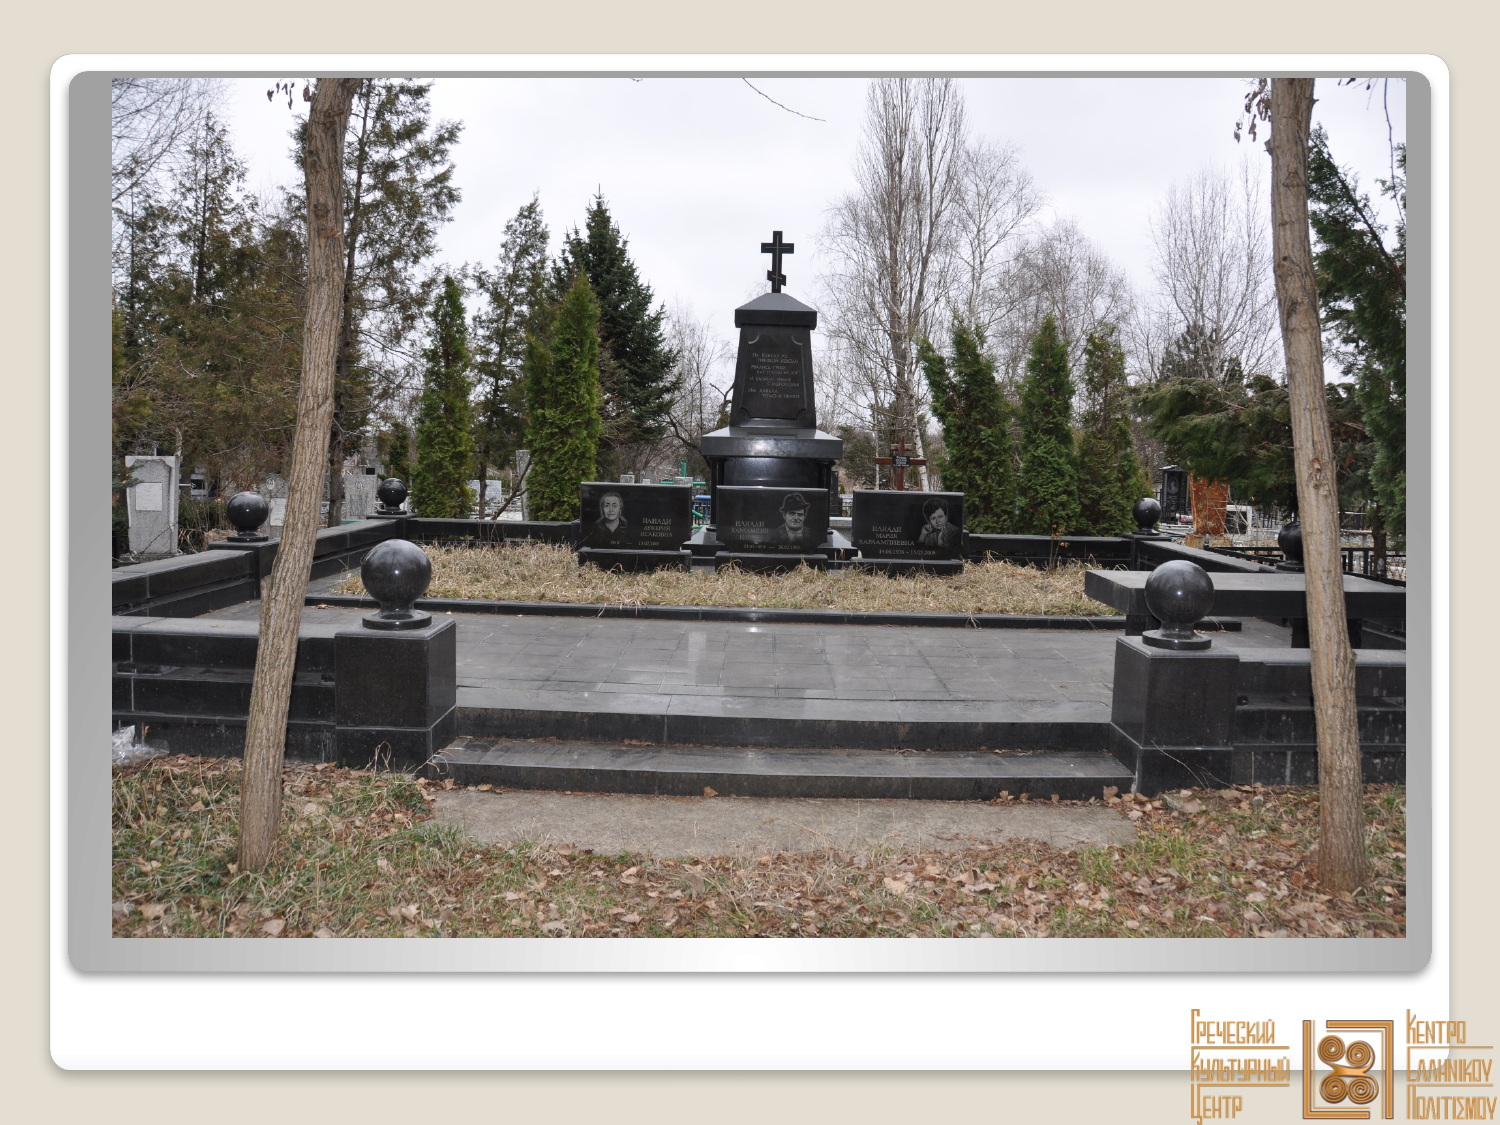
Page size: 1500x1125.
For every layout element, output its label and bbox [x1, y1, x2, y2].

picture [111, 77, 1406, 938]
picture [1191, 1009, 1498, 1125]
